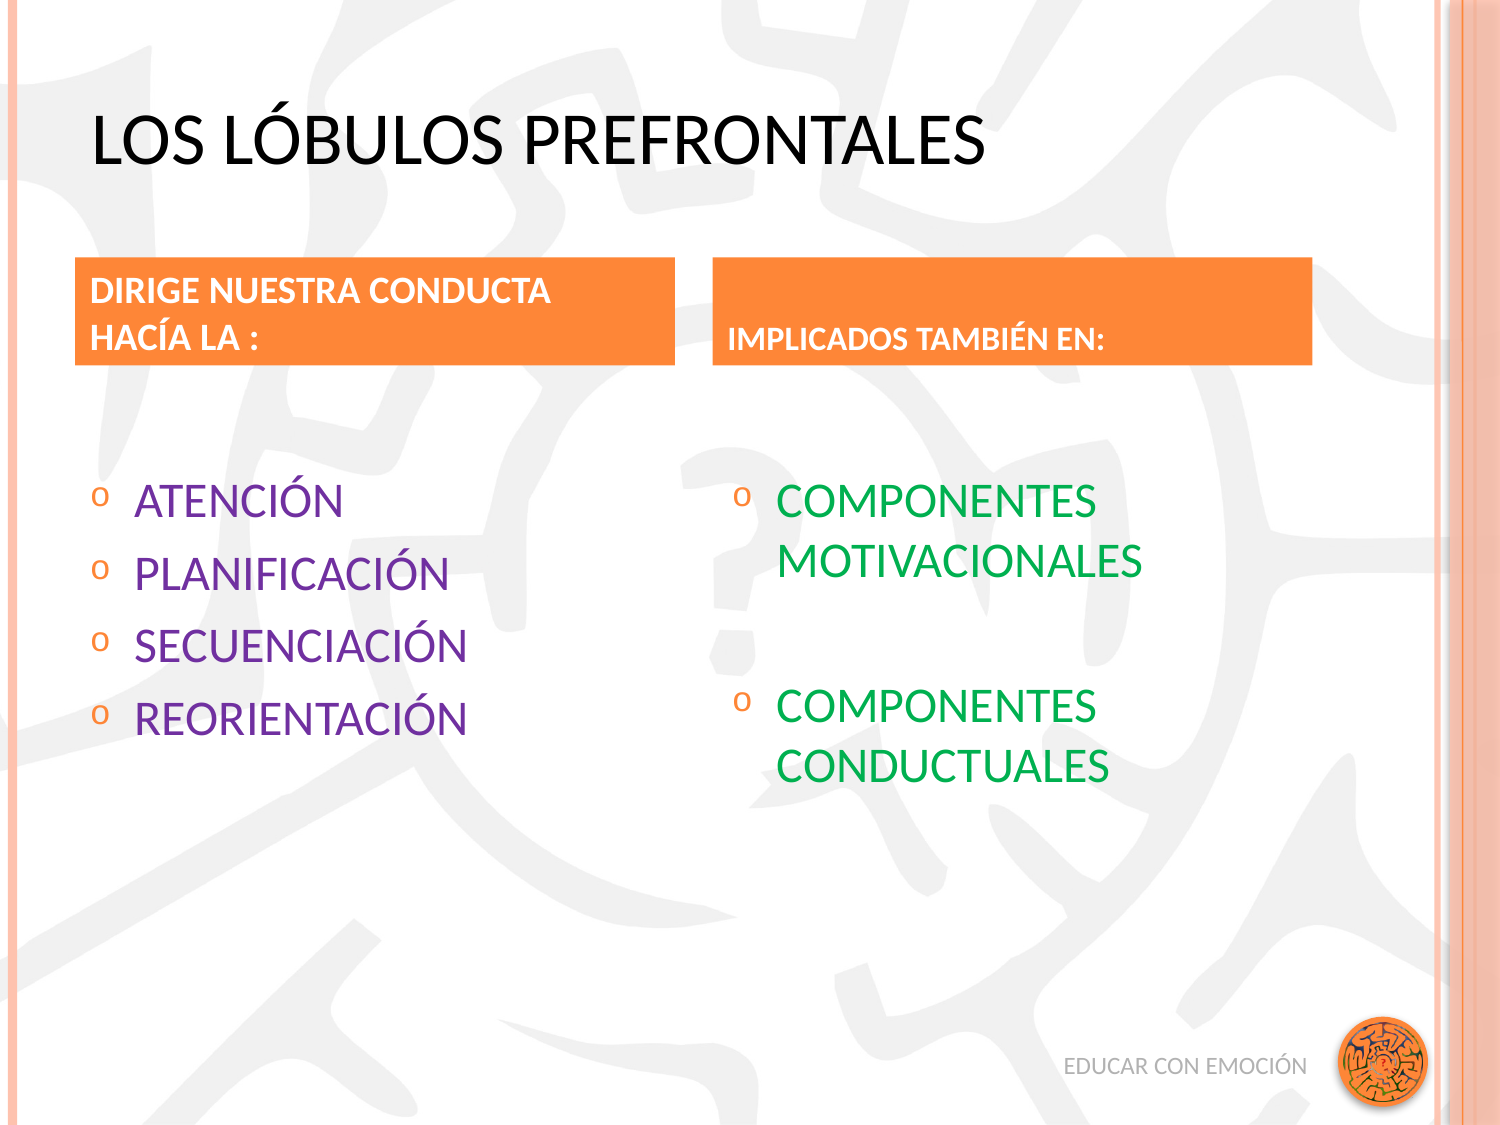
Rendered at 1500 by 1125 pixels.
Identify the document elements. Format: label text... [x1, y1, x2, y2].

footer EDUCAR CON EMOCIÓN [549, 1035, 1329, 1095]
list ATENCIÓN PLANIFICACIÓN SECUENCIACIÓN REORIENTACIÓN [75, 387, 675, 1025]
picture [18, 0, 1434, 1125]
list DIRIGE NUESTRA CONDUCTA HACÍA LA : [75, 257, 675, 366]
picture [1441, 0, 1449, 1125]
title Los lóbulos prefrontales [76, 0, 1315, 188]
picture [0, 0, 7, 1125]
list IMPLICADOS TAMBIÉN EN: [712, 257, 1313, 366]
list COMPONENTES MOTIVACIONALES COMPONENTES CONDUCTUALES [717, 387, 1318, 1025]
